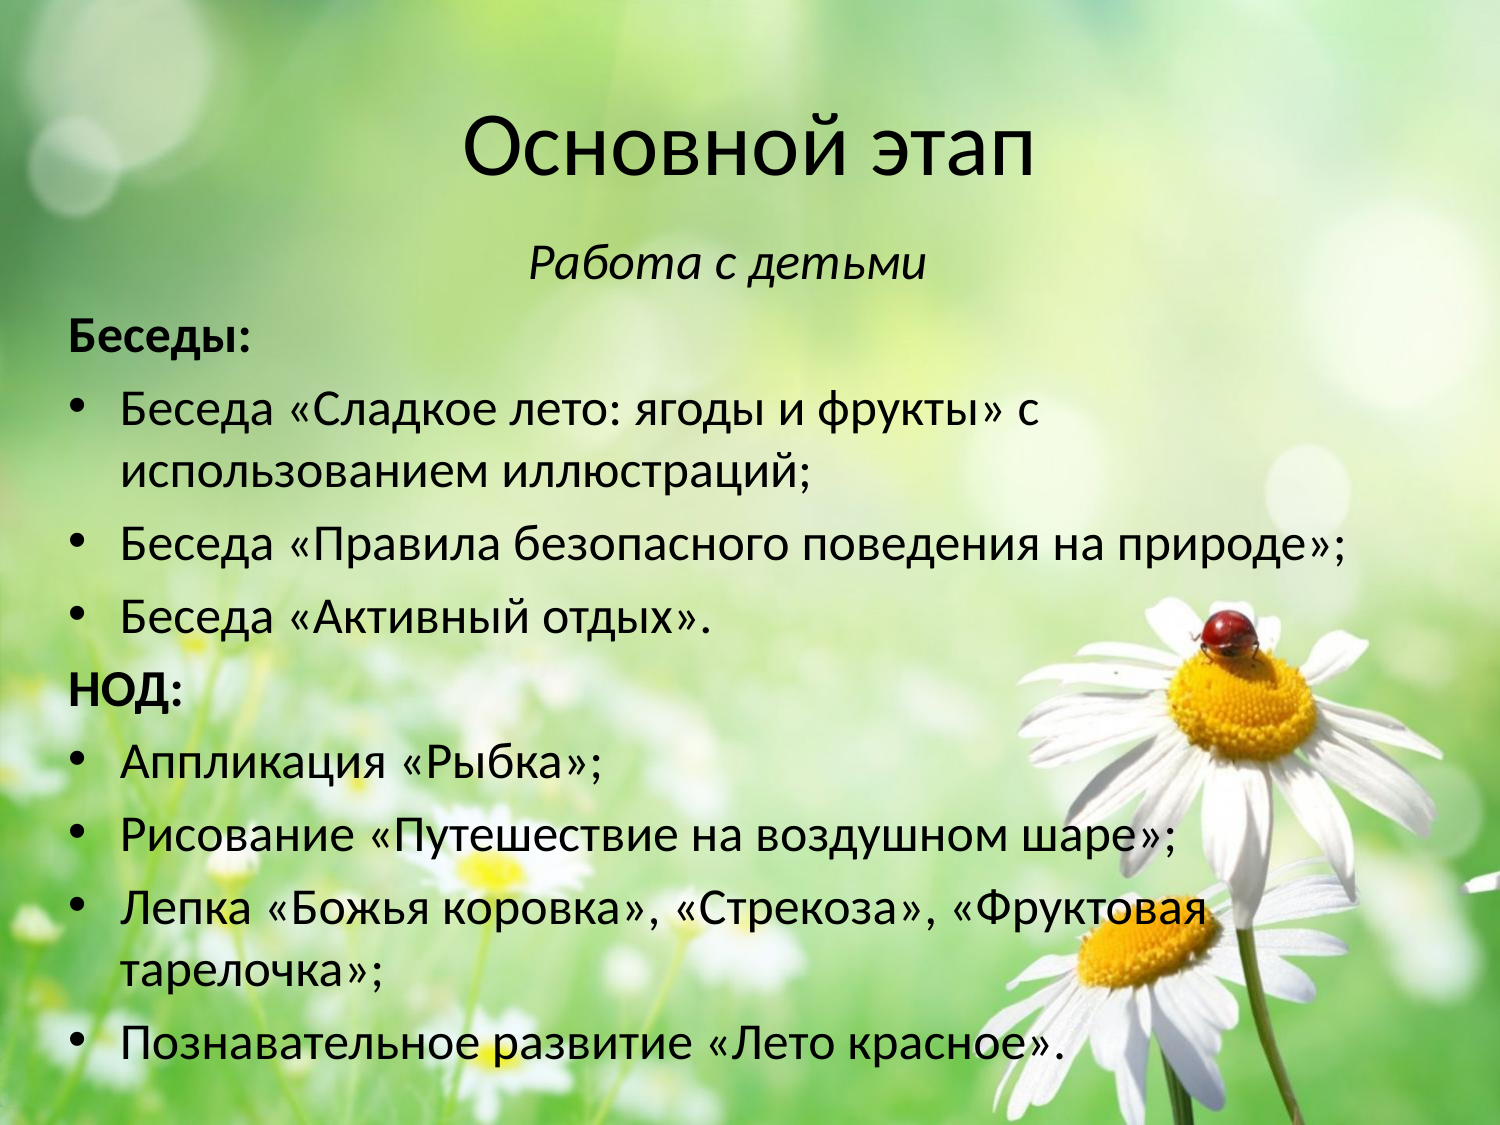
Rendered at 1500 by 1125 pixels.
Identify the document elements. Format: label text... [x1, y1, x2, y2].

picture [0, 0, 1500, 1125]
title Основной этап [75, 45, 1425, 233]
list Работа с детьми Беседы: Беседа «Сладкое лето: ягоды и фрукты» с использованием иллюстраций; Беседа «Правила безопасного поведения на природе»; Беседа «Активный отдых». НОД: Аппликация «Рыбка»; Рисование «Путешествие на воздушном шаре»; Лепка «Божья коровка», «Стрекоза», «Фруктовая тарелочка»; Познавательное развитие «Лето красное». [53, 219, 1404, 1094]
